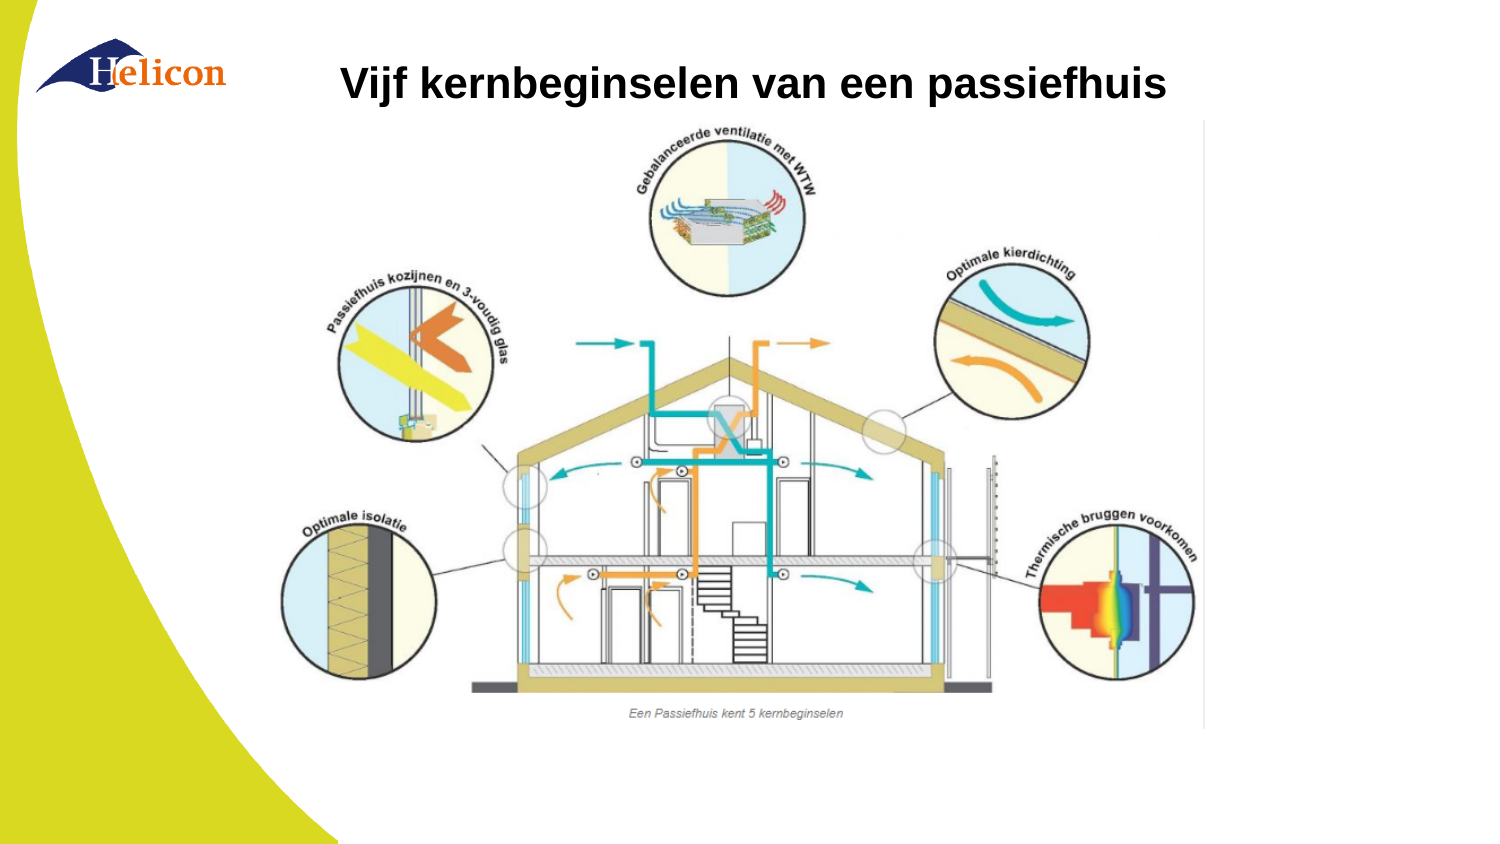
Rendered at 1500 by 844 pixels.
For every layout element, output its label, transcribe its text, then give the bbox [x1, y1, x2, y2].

picture [0, 0, 1500, 844]
title Vijf kernbeginselen van een passiefhuis [324, 40, 1415, 121]
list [277, 120, 1208, 730]
